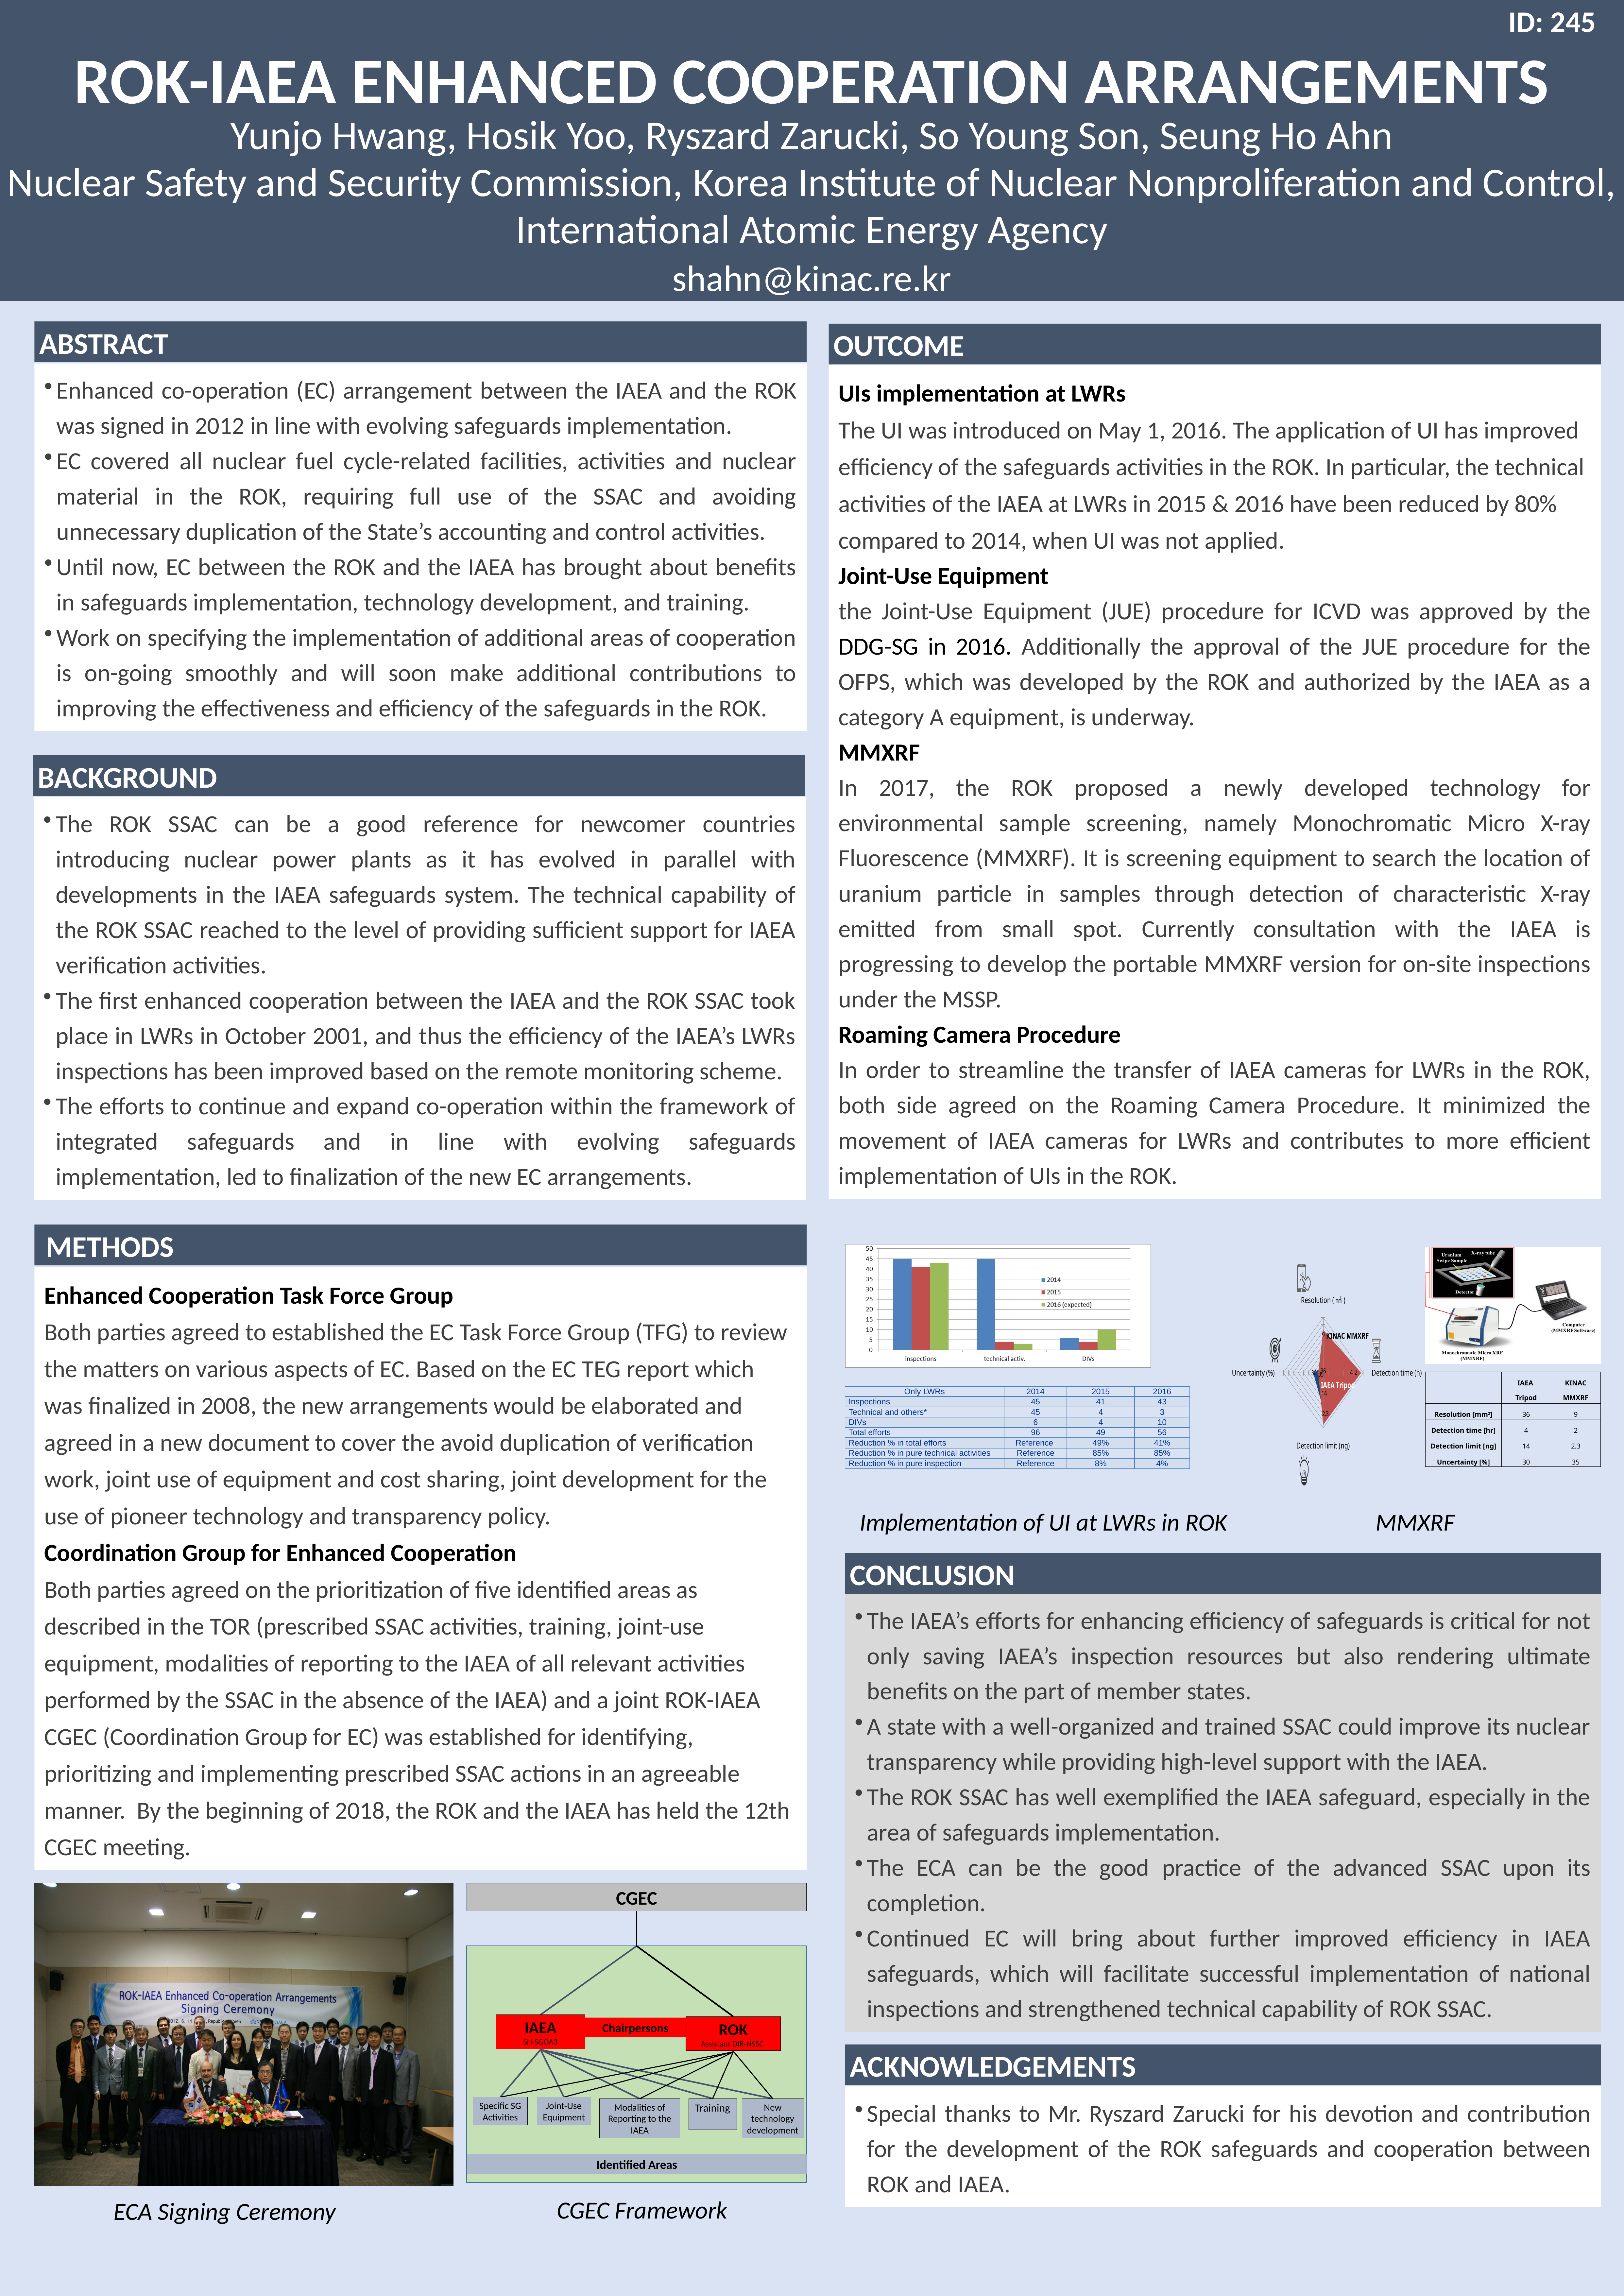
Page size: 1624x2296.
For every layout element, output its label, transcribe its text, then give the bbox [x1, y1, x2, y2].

text_box CGEC Framework [552, 2192, 732, 2226]
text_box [467, 1883, 807, 2183]
table_cell 43 [1135, 1397, 1189, 1407]
text_box ACKNOWLEDGEMENTS [845, 2044, 1601, 2085]
table_cell 49% [1067, 1438, 1134, 1448]
table_cell Reduction % in pure inspection [845, 1459, 1004, 1468]
picture [1425, 1247, 1601, 1364]
table_header 2015 [1067, 1387, 1134, 1396]
table_cell 4 [1067, 1407, 1134, 1417]
table_cell 41% [1135, 1438, 1189, 1448]
table_cell 49 [1067, 1428, 1134, 1437]
table_cell 2 [1551, 1419, 1600, 1435]
picture [34, 1883, 453, 2186]
table_cell 4 [1502, 1419, 1551, 1435]
text_box ECA Signing Ceremony [109, 2193, 341, 2227]
table_cell Reduction % in pure technical activities [845, 1448, 1004, 1458]
table_cell Total efforts [845, 1428, 1004, 1437]
table_cell 85% [1135, 1448, 1189, 1458]
table_header KINAC MMXRF [1551, 1372, 1600, 1403]
table_cell 30 [1502, 1451, 1551, 1466]
text_box The IAEA’s efforts for enhancing efficiency of safeguards is critical for not only saving IAEA’s inspection resources but also rendering ultimate benefits on the part of member states. A state with a well-organized and trained SSAC could improve its nuclear transparency while providing high-level support with the IAEA. The ROK SSAC has well exemplified the IAEA safeguard, especially in the area of safeguards implementation. The ECA can be the good practice of the advanced SSAC upon its completion. Continued EC will bring about further improved efficiency in IAEA safeguards, which will facilitate successful implementation of national inspections and strengthened technical capability of ROK SSAC. [845, 1594, 1601, 2032]
text_box Special thanks to Mr. Ryszard Zarucki for his devotion and contribution for the development of the ROK safeguards and cooperation between ROK and IAEA. [845, 2086, 1601, 2207]
text_box ID: 245 [1503, 0, 1612, 41]
text_box Implementation of UI at LWRs in ROK [855, 1504, 1233, 1538]
text_box METHODS [34, 1225, 807, 1265]
text_box BACKGROUND [33, 755, 805, 796]
text_box The ROK SSAC can be a good reference for newcomer countries introducing nuclear power plants as it has evolved in parallel with developments in the IAEA safeguards system. The technical capability of the ROK SSAC reached to the level of providing sufficient support for IAEA verification activities. The first enhanced cooperation between the IAEA and the ROK SSAC took place in LWRs in October 2001, and thus the efficiency of the IAEA’s LWRs inspections has been improved based on the remote monitoring scheme. The efforts to continue and expand co-operation within the framework of integrated safeguards and in line with evolving safeguards implementation, led to finalization of the new EC arrangements. [33, 797, 806, 1200]
table_cell Reference [1004, 1448, 1067, 1458]
table_header [1426, 1372, 1501, 1403]
text_box ROK-IAEA ENHANCED COOPERATION ARRANGEMENTS Yunjo Hwang, Hosik Yoo, Ryszard Zarucki, So Young Son, Seung Ho Ahn Nuclear Safety and Security Commission, Korea Institute of Nuclear Nonproliferation and Control, International Atomic Energy Agency shahn@kinac.re.kr [0, 0, 1624, 301]
text_box Enhanced Cooperation Task Force Group Both parties agreed to established the EC Task Force Group (TFG) to review the matters on various aspects of EC. Based on the EC TEG report which was finalized in 2008, the new arrangements would be elaborated and agreed in a new document to cover the avoid duplication of verification work, joint use of equipment and cost sharing, joint development for the use of pioneer technology and transparency policy. Coordination Group for Enhanced Cooperation Both parties agreed on the prioritization of five identified areas as described in the TOR (prescribed SSAC activities, training, joint-use equipment, modalities of reporting to the IAEA of all relevant activities performed by the SSAC in the absence of the IAEA) and a joint ROK-IAEA CGEC (Coordination Group for EC) was established for identifying, prioritizing and implementing prescribed SSAC actions in an agreeable manner. By the beginning of 2018, the ROK and the IAEA has held the 12th CGEC meeting. [34, 1267, 807, 1870]
table_cell 6 [1004, 1417, 1067, 1427]
table_cell 8% [1067, 1459, 1134, 1468]
table_cell 85% [1067, 1448, 1134, 1458]
table_cell Reference [1004, 1438, 1067, 1448]
table_cell 36 [1502, 1404, 1551, 1419]
text_box CONCLUSION [845, 1553, 1601, 1594]
table_cell 45 [1004, 1407, 1067, 1417]
table_cell 9 [1551, 1404, 1600, 1419]
table_cell Reference [1004, 1459, 1067, 1468]
text_box OUTCOME [829, 323, 1601, 365]
table_cell 4% [1135, 1459, 1189, 1468]
table_cell 96 [1004, 1428, 1067, 1437]
table_cell 10 [1135, 1417, 1189, 1427]
table_cell 14 [1502, 1435, 1551, 1451]
table_cell 35 [1551, 1451, 1600, 1466]
text_box MMXRF [1371, 1504, 1460, 1538]
table_cell DIVs [845, 1417, 1004, 1427]
table_cell 41 [1067, 1397, 1134, 1407]
table_cell Detection time [hr] [1426, 1419, 1501, 1435]
table_header Only LWRs [845, 1387, 1004, 1396]
text_box ABSTRACT [34, 321, 807, 362]
table_cell Reduction % in total efforts [845, 1438, 1004, 1448]
table_cell 4 [1067, 1417, 1134, 1427]
table_cell 45 [1004, 1397, 1067, 1407]
table_header 2016 [1135, 1387, 1189, 1396]
table_cell Resolution [mm2] [1426, 1404, 1501, 1419]
table_cell Detection limit [ng] [1426, 1435, 1501, 1451]
text_box UIs implementation at LWRs The UI was introduced on May 1, 2016. The application of UI has improved efficiency of the safeguards activities in the ROK. In particular, the technical activities of the IAEA at LWRs in 2015 & 2016 have been reduced by 80% compared to 2014, when UI was not applied. Joint-Use Equipment the Joint-Use Equipment (JUE) procedure for ICVD was approved by the DDG-SG in 2016. Additionally the approval of the JUE procedure for the OFPS, which was developed by the ROK and authorized by the IAEA as a category A equipment, is underway. MMXRF In 2017, the ROK proposed a newly developed technology for environmental sample screening, namely Monochromatic Micro X-ray Fluorescence (MMXRF). It is screening equipment to search the location of uranium particle in samples through detection of characteristic X-ray emitted from small spot. Currently consultation with the IAEA is progressing to develop the portable MMXRF version for on-site inspections under the MSSP. Roaming Camera Procedure In order to streamline the transfer of IAEA cameras for LWRs in the ROK, both side agreed on the Roaming Camera Procedure. It minimized the movement of IAEA cameras for LWRs and contributes to more efficient implementation of UIs in the ROK. [829, 365, 1601, 1199]
text_box Enhanced co-operation (EC) arrangement between the IAEA and the ROK was signed in 2012 in line with evolving safeguards implementation. EC covered all nuclear fuel cycle-related facilities, activities and nuclear material in the ROK, requiring full use of the SSAC and avoiding unnecessary duplication of the State’s accounting and control activities. Until now, EC between the ROK and the IAEA has brought about benefits in safeguards implementation, technology development, and training. Work on specifying the implementation of additional areas of cooperation is on-going smoothly and will soon make additional contributions to improving the effectiveness and efficiency of the safeguards in the ROK. [34, 363, 807, 731]
table_header 2014 [1004, 1387, 1067, 1396]
table_cell Technical and others* [845, 1407, 1004, 1417]
table_header IAEA Tripod [1502, 1372, 1551, 1403]
picture [845, 1244, 1151, 1368]
table_cell Inspections [845, 1397, 1004, 1407]
table_cell 56 [1135, 1428, 1189, 1437]
table_cell 2.3 [1551, 1435, 1600, 1451]
chart [1232, 1232, 1422, 1509]
table_cell 3 [1135, 1407, 1189, 1417]
table_cell Uncertainty [%] [1426, 1451, 1501, 1466]
